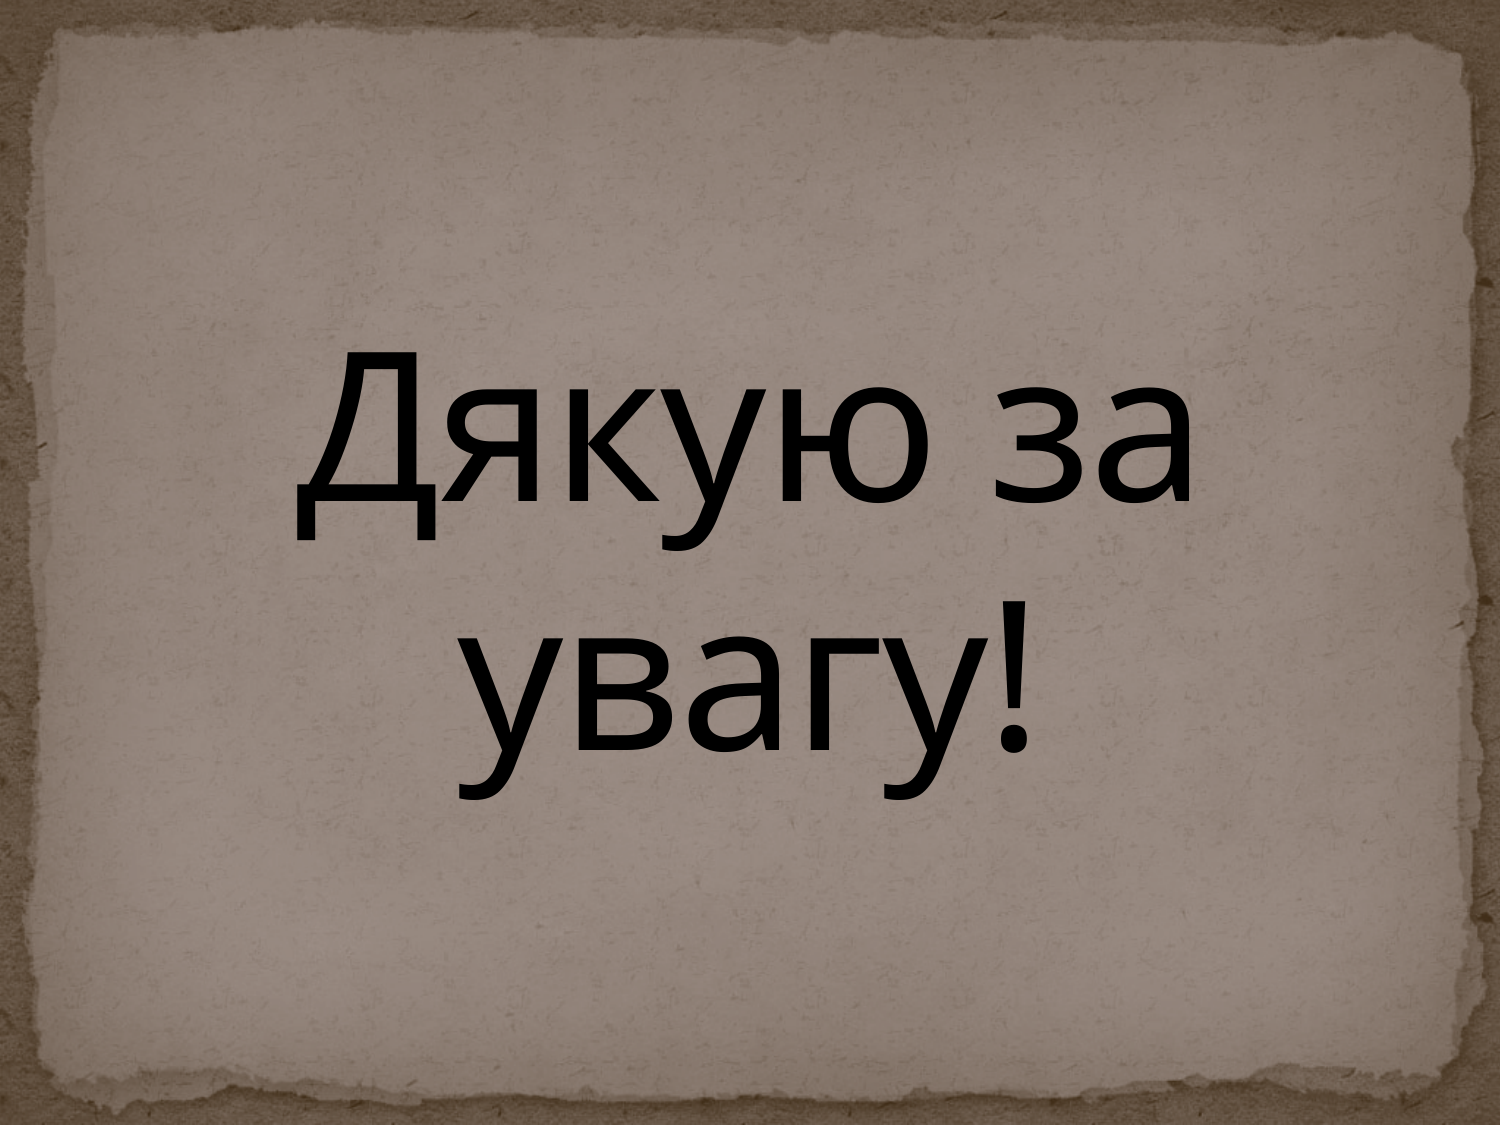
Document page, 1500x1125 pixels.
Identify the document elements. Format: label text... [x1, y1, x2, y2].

title Дякую за увагу! [74, 24, 1425, 800]
